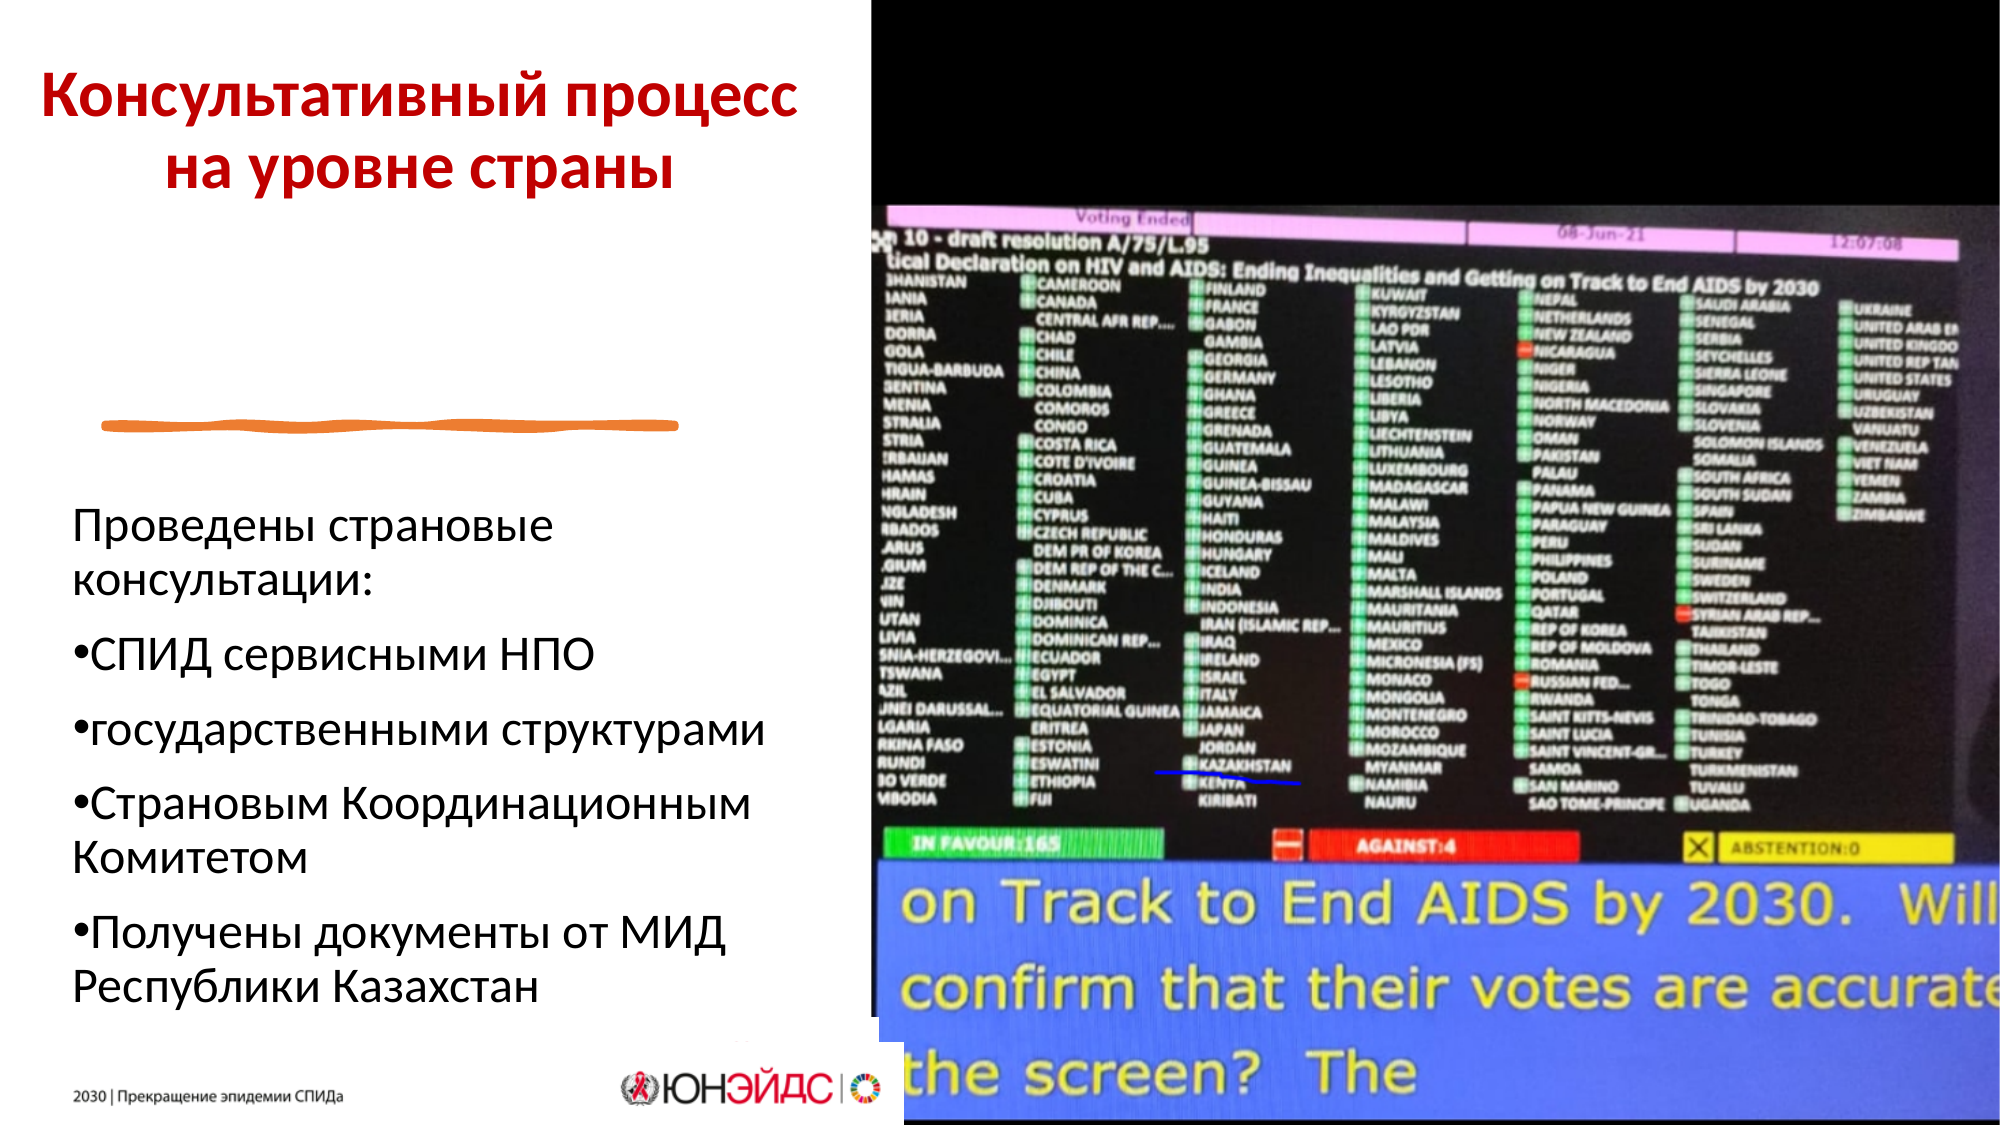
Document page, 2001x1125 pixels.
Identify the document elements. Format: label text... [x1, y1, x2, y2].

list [871, 0, 2000, 1125]
list Проведены страновые консультации: СПИД сервисными НПО государственными структурами Страновым Координационным Комитетом Получены документы от МИД Республики Казахстан [57, 490, 840, 1017]
title Консультативный процесс на уровне страны [19, 40, 822, 211]
text_box [0, 0, 871, 1125]
text_box [103, 421, 676, 431]
picture [18, 1017, 904, 1125]
